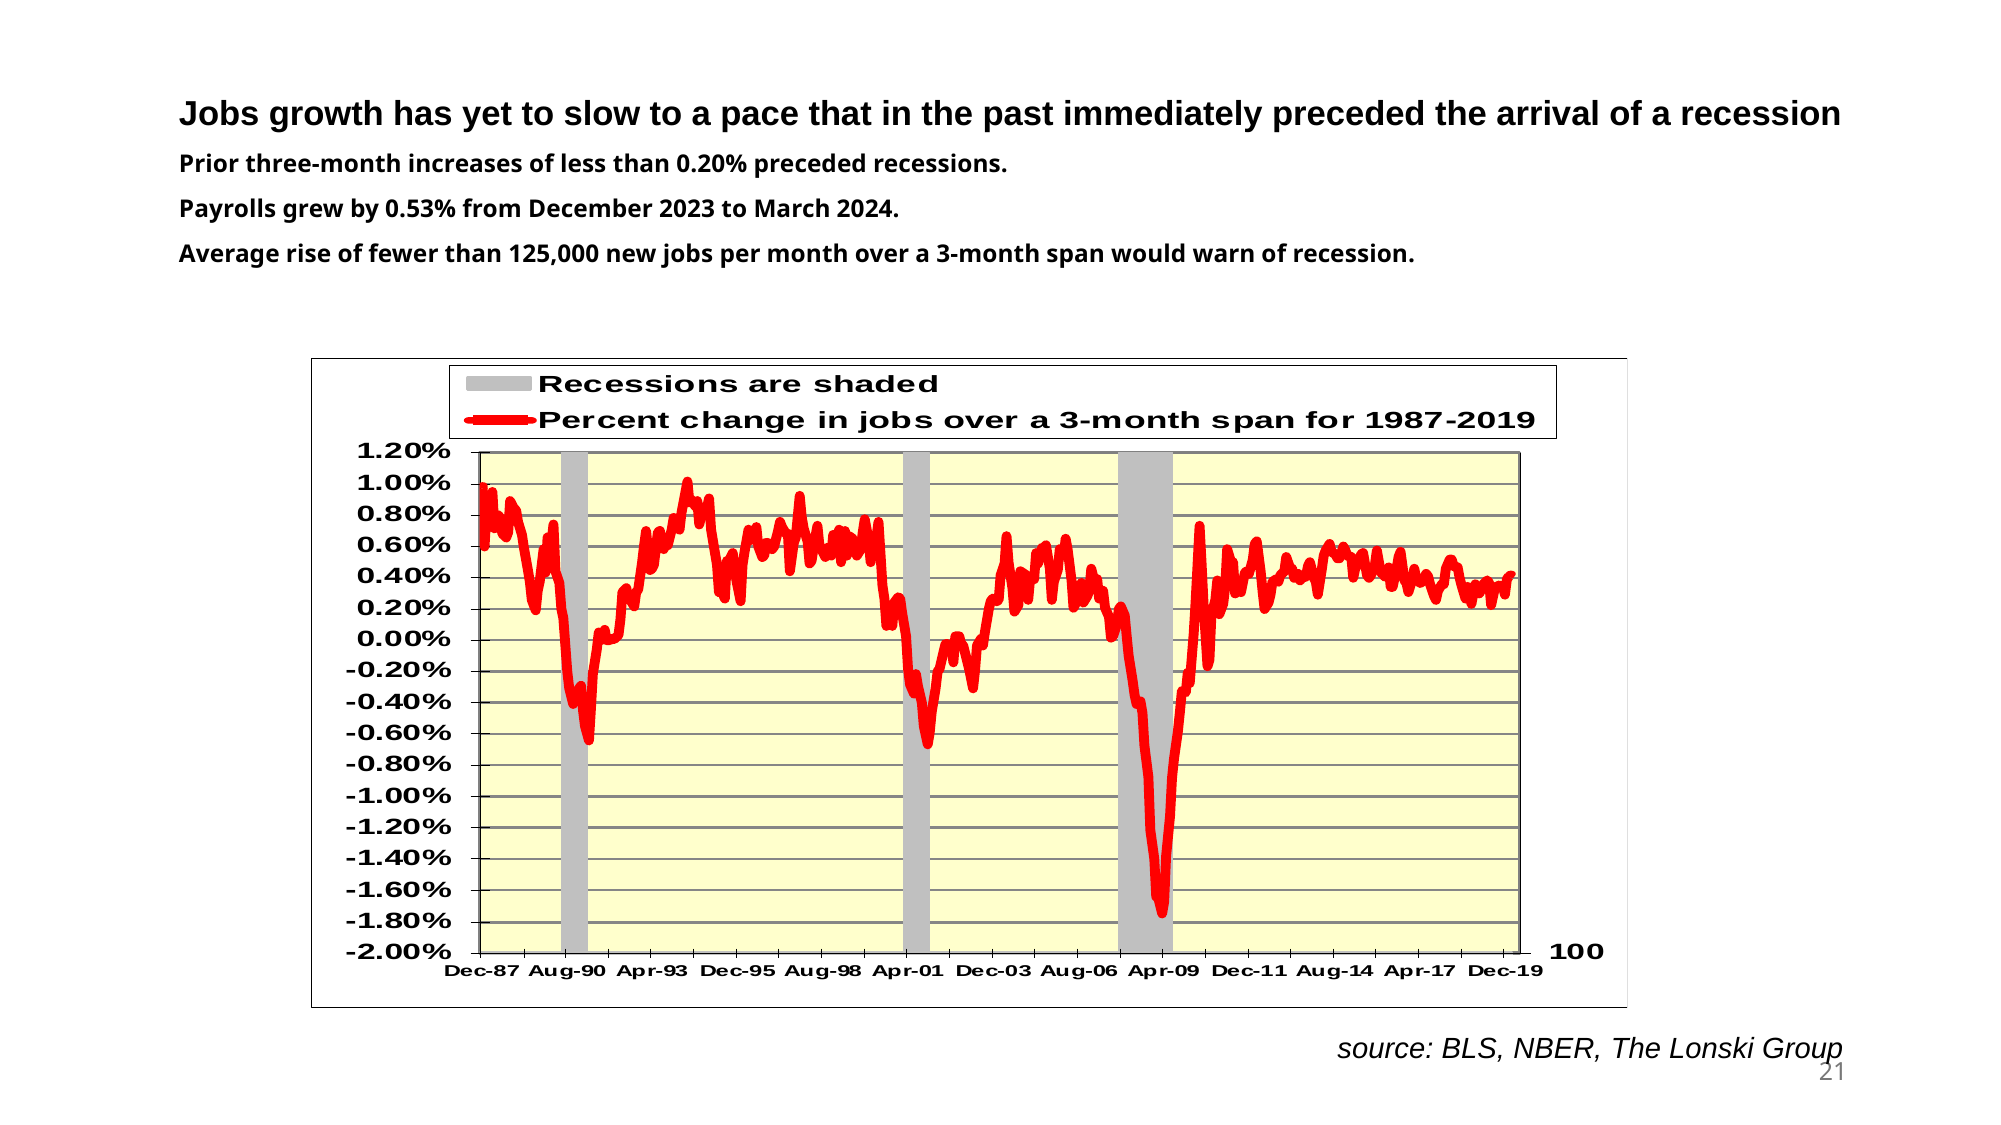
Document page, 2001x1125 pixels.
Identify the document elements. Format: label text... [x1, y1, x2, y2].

title Jobs growth has yet to slow to a pace that in the past immediately preceded the arrival of a recession Prior three-month increases of less than 0.20% preceded recessions. Payrolls grew by 0.53% from December 2023 to March 2024. Average rise of fewer than 125,000 new jobs per month over a 3-month span would warn of recession. [164, 81, 1863, 283]
slide_number 21 [1412, 1072, 1863, 1103]
picture [308, 356, 1628, 1008]
text_box source: BLS, NBER, The Lonski Group [704, 1021, 1916, 1072]
